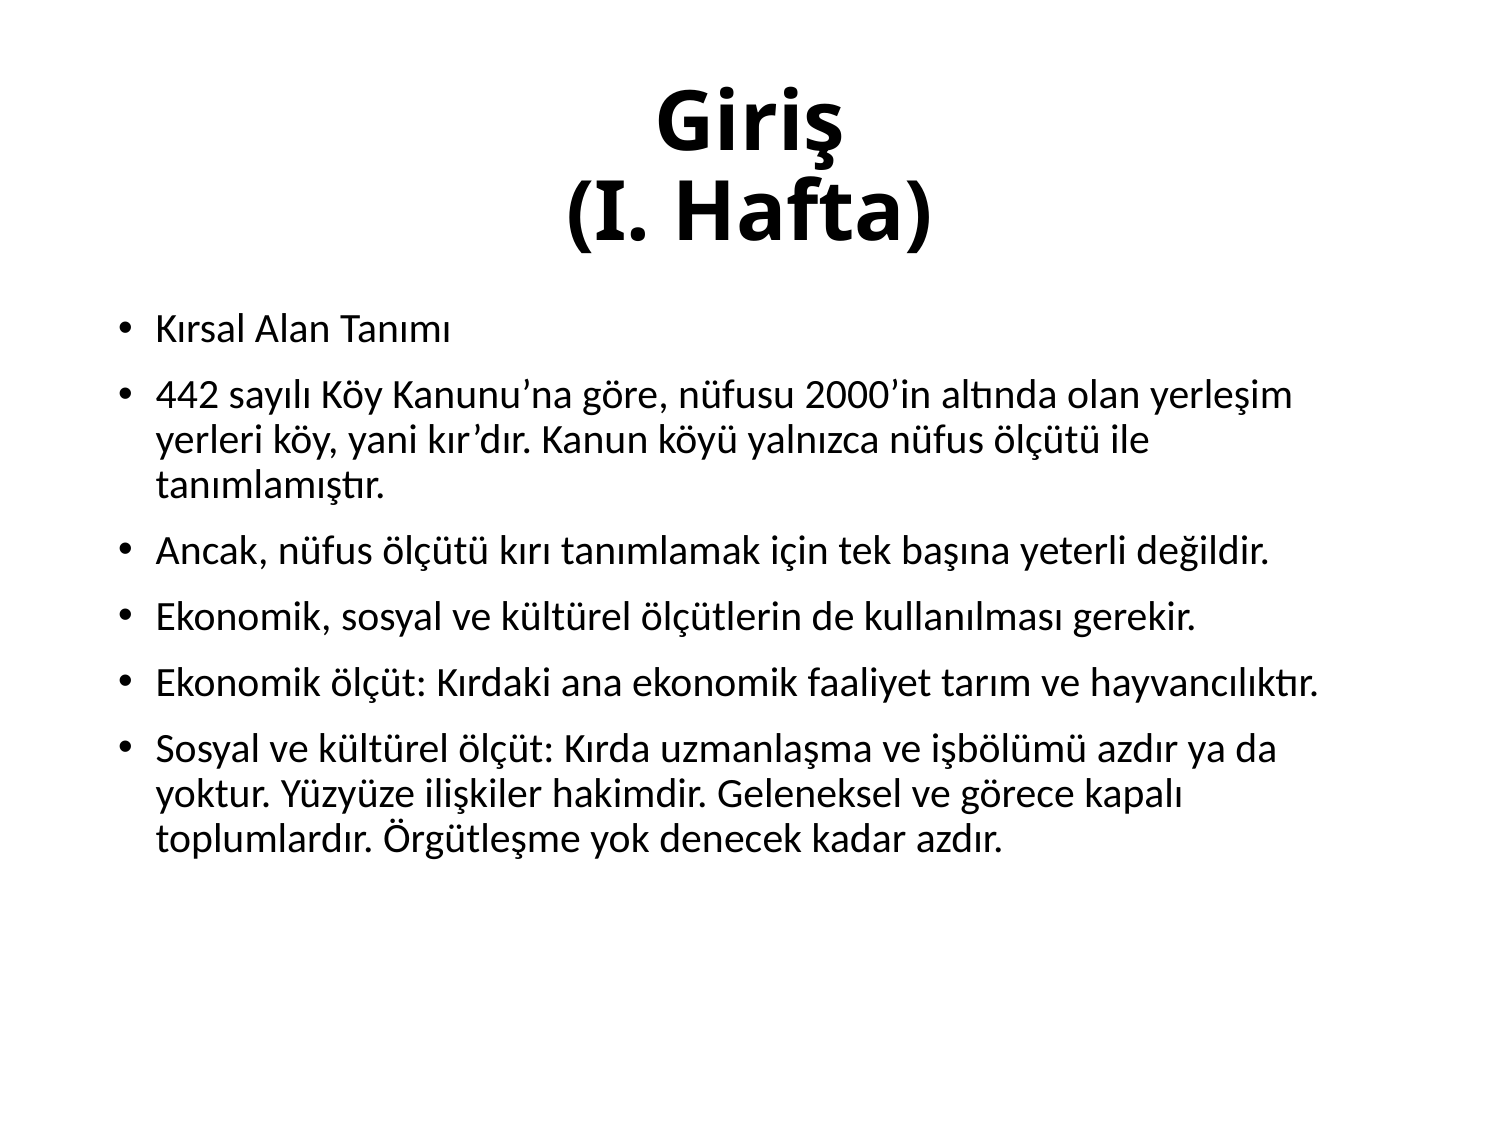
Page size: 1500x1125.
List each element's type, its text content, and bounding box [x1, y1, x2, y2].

title Giriş (I. Hafta) [103, 59, 1397, 278]
list Kırsal Alan Tanımı 442 sayılı Köy Kanunu’na göre, nüfusu 2000’in altında olan yerleşim yerleri köy, yani kır’dır. Kanun köyü yalnızca nüfus ölçütü ile tanımlamıştır. Ancak, nüfus ölçütü kırı tanımlamak için tek başına yeterli değildir. Ekonomik, sosyal ve kültürel ölçütlerin de kullanılması gerekir. Ekonomik ölçüt: Kırdaki ana ekonomik faaliyet tarım ve hayvancılıktır. Sosyal ve kültürel ölçüt: Kırda uzmanlaşma ve işbölümü azdır ya da yoktur. Yüzyüze ilişkiler hakimdir. Geleneksel ve görece kapalı toplumlardır. Örgütleşme yok denecek kadar azdır. [103, 299, 1397, 1014]
